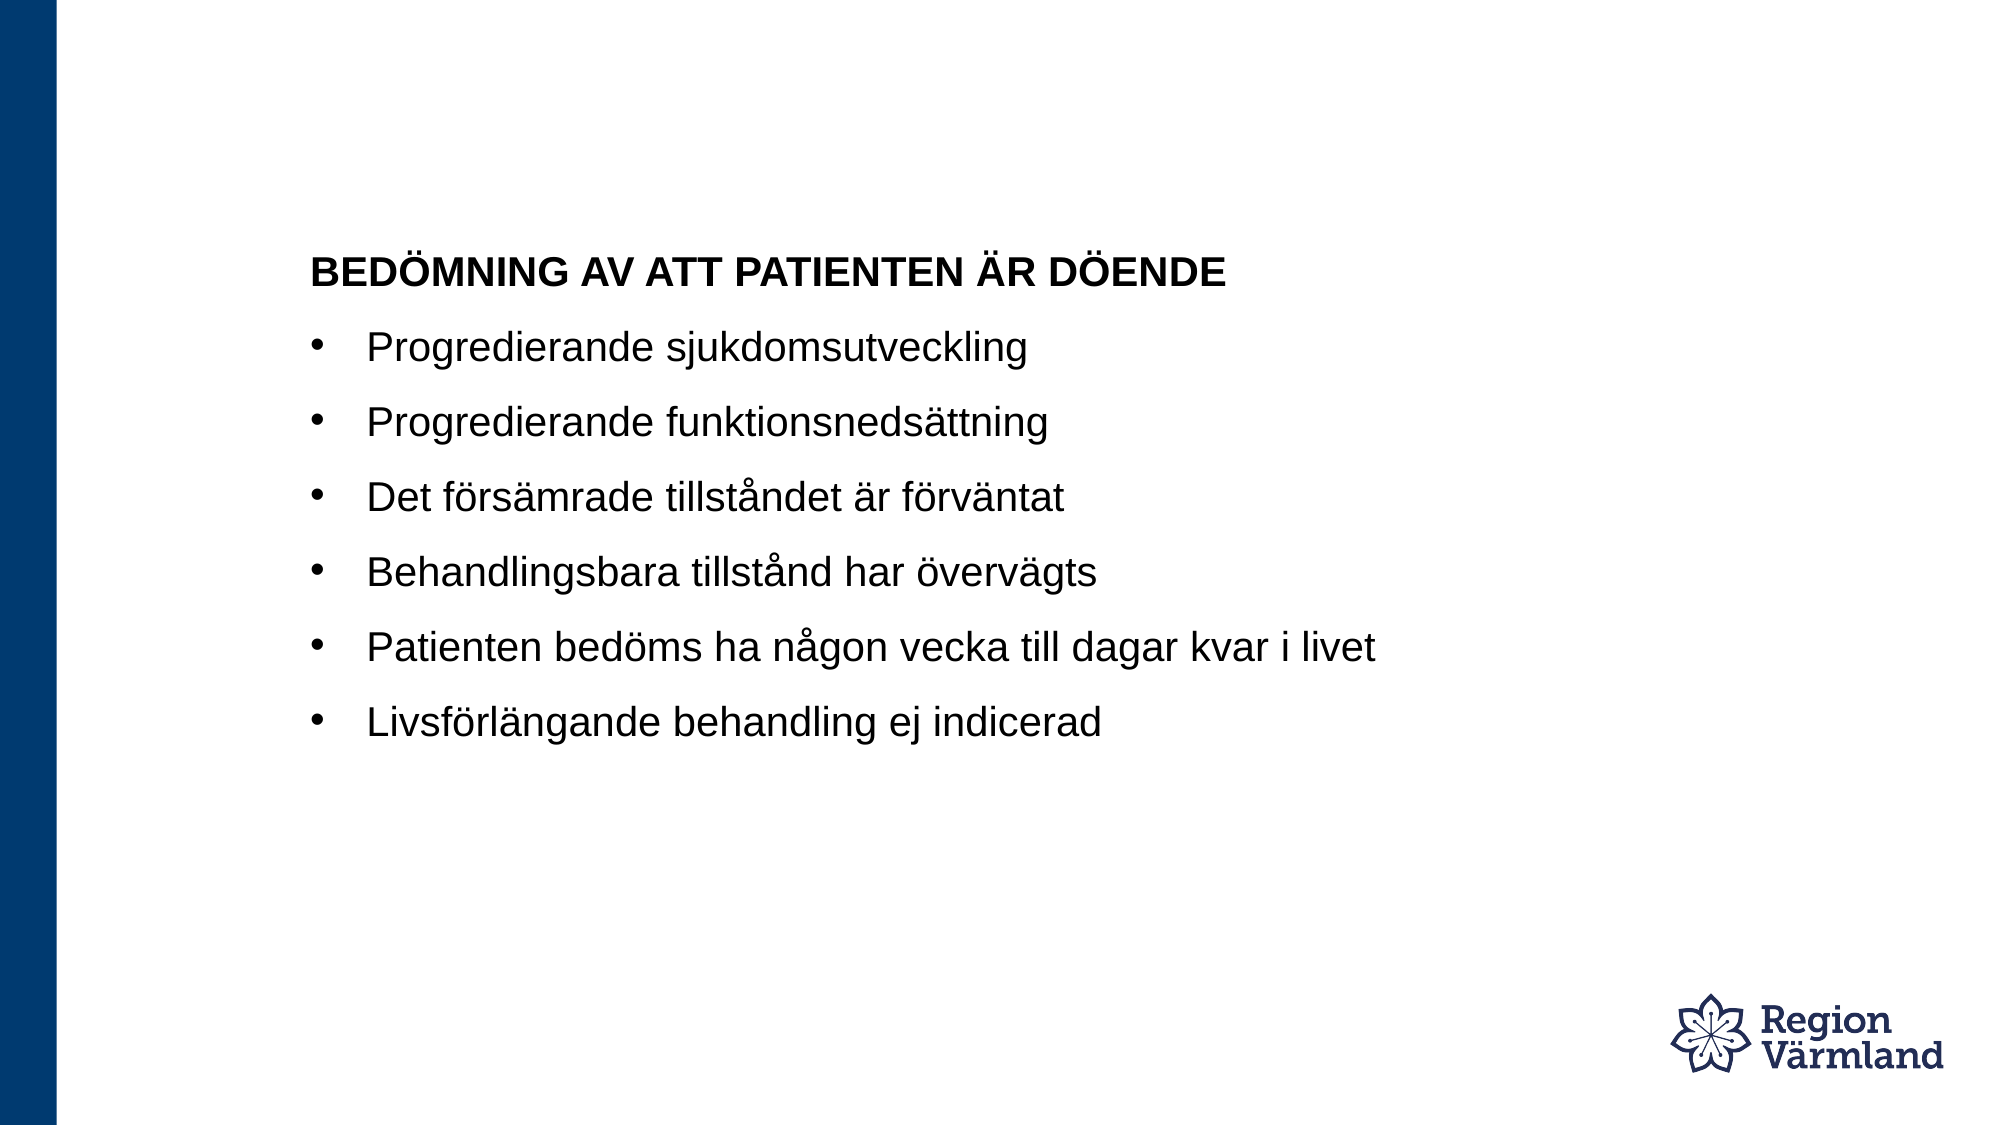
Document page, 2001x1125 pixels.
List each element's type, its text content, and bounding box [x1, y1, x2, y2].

list BEDÖMNING AV ATT PATIENTEN ÄR DÖENDE Progredierande sjukdomsutveckling Progredierande funktionsnedsättning Det försämrade tillståndet är förväntat Behandlingsbara tillstånd har övervägts Patienten bedöms ha någon vecka till dagar kvar i livet Livsförlängande behandling ej indicerad [295, 237, 1713, 939]
picture [1670, 993, 1944, 1073]
